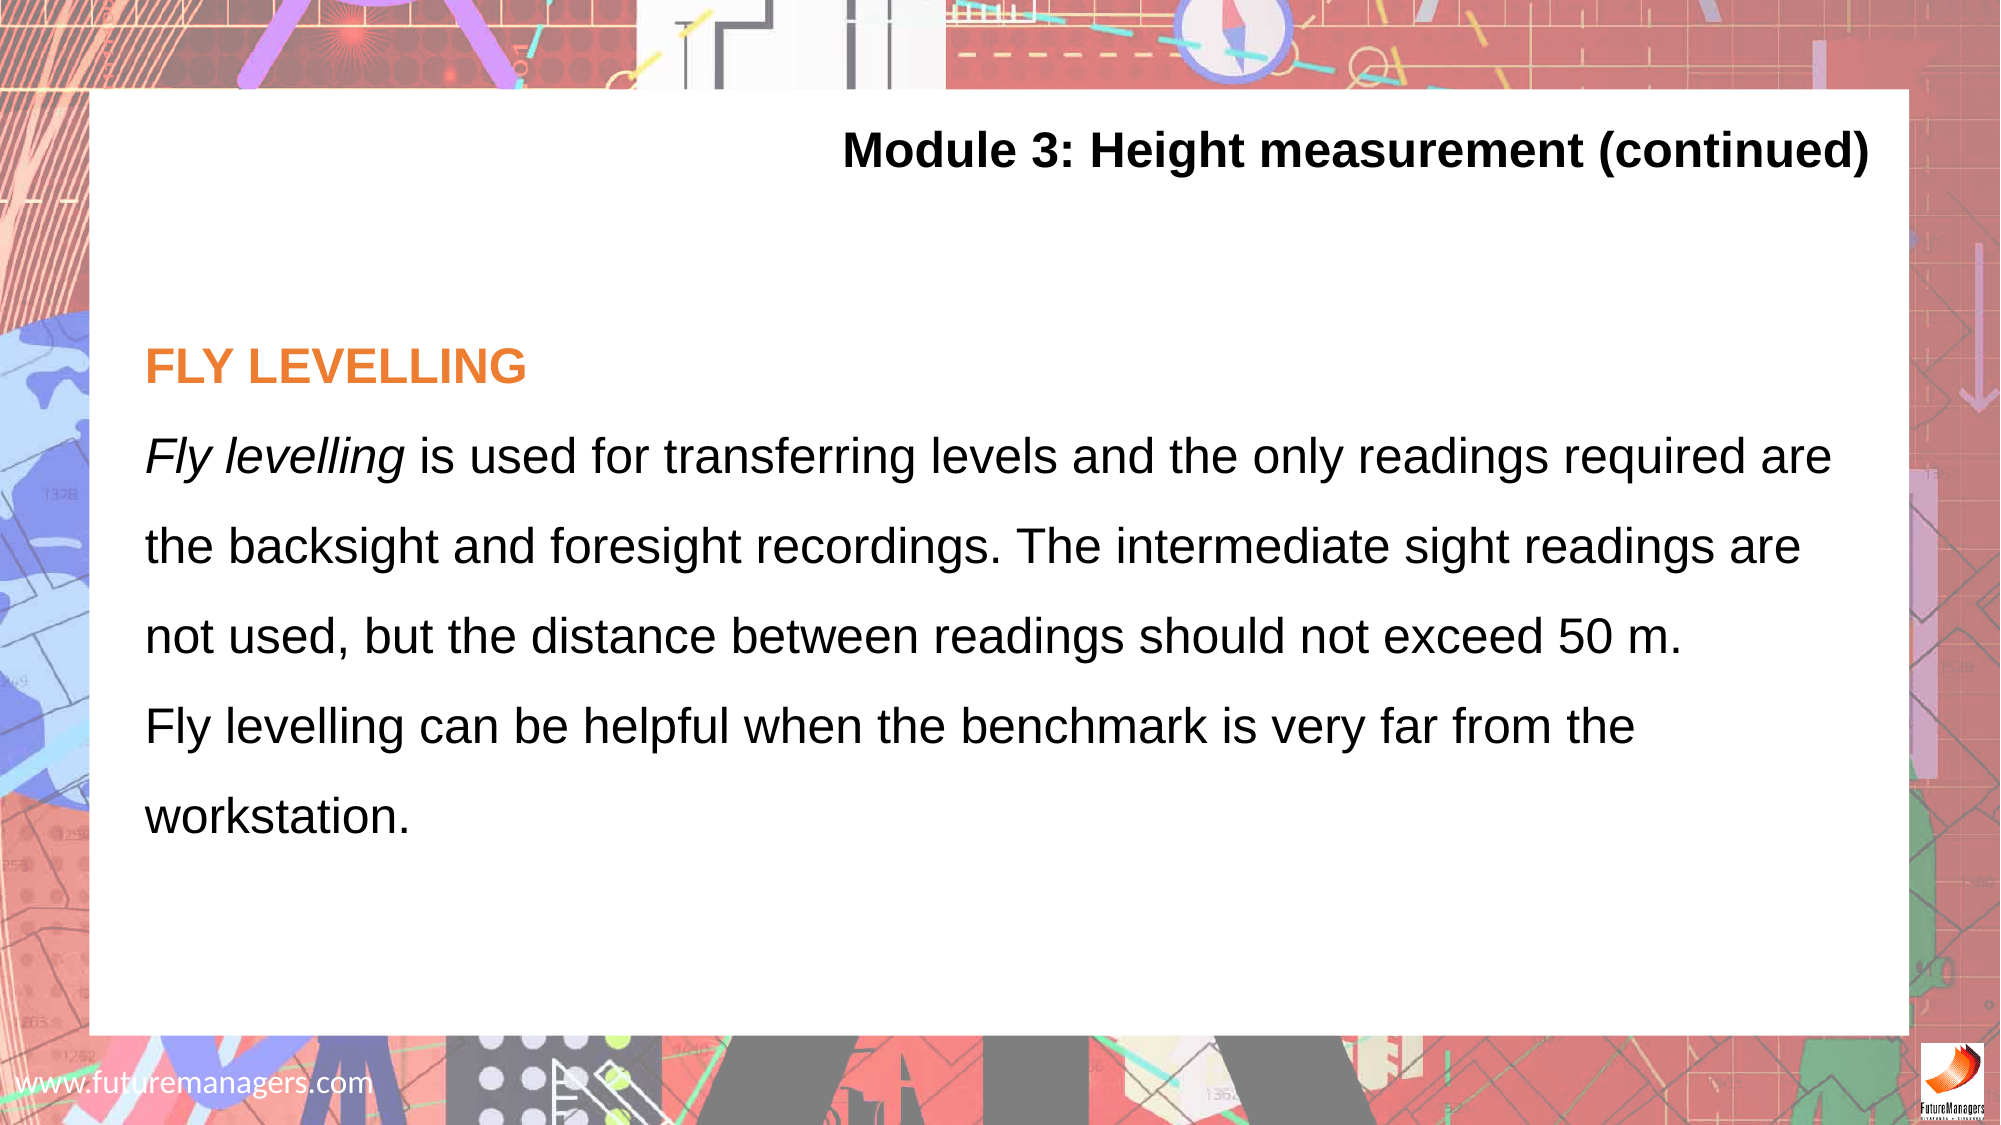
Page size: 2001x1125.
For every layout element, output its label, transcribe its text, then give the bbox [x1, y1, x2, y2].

text_box www.futuremanagers.com [0, 1052, 1447, 1108]
text_box [88, 88, 1910, 1037]
text_box FLY LEVELLING Fly levelling is used for transferring levels and the only readings required are the backsight and foresight recordings. The intermediate sight readings are not used, but the distance between readings should not exceed 50 m. Fly levelling can be helpful when the benchmark is very far from the workstation. [130, 295, 1869, 851]
text_box Module 3: Height measurement (continued) [109, 109, 1886, 185]
picture [1921, 1043, 1984, 1120]
